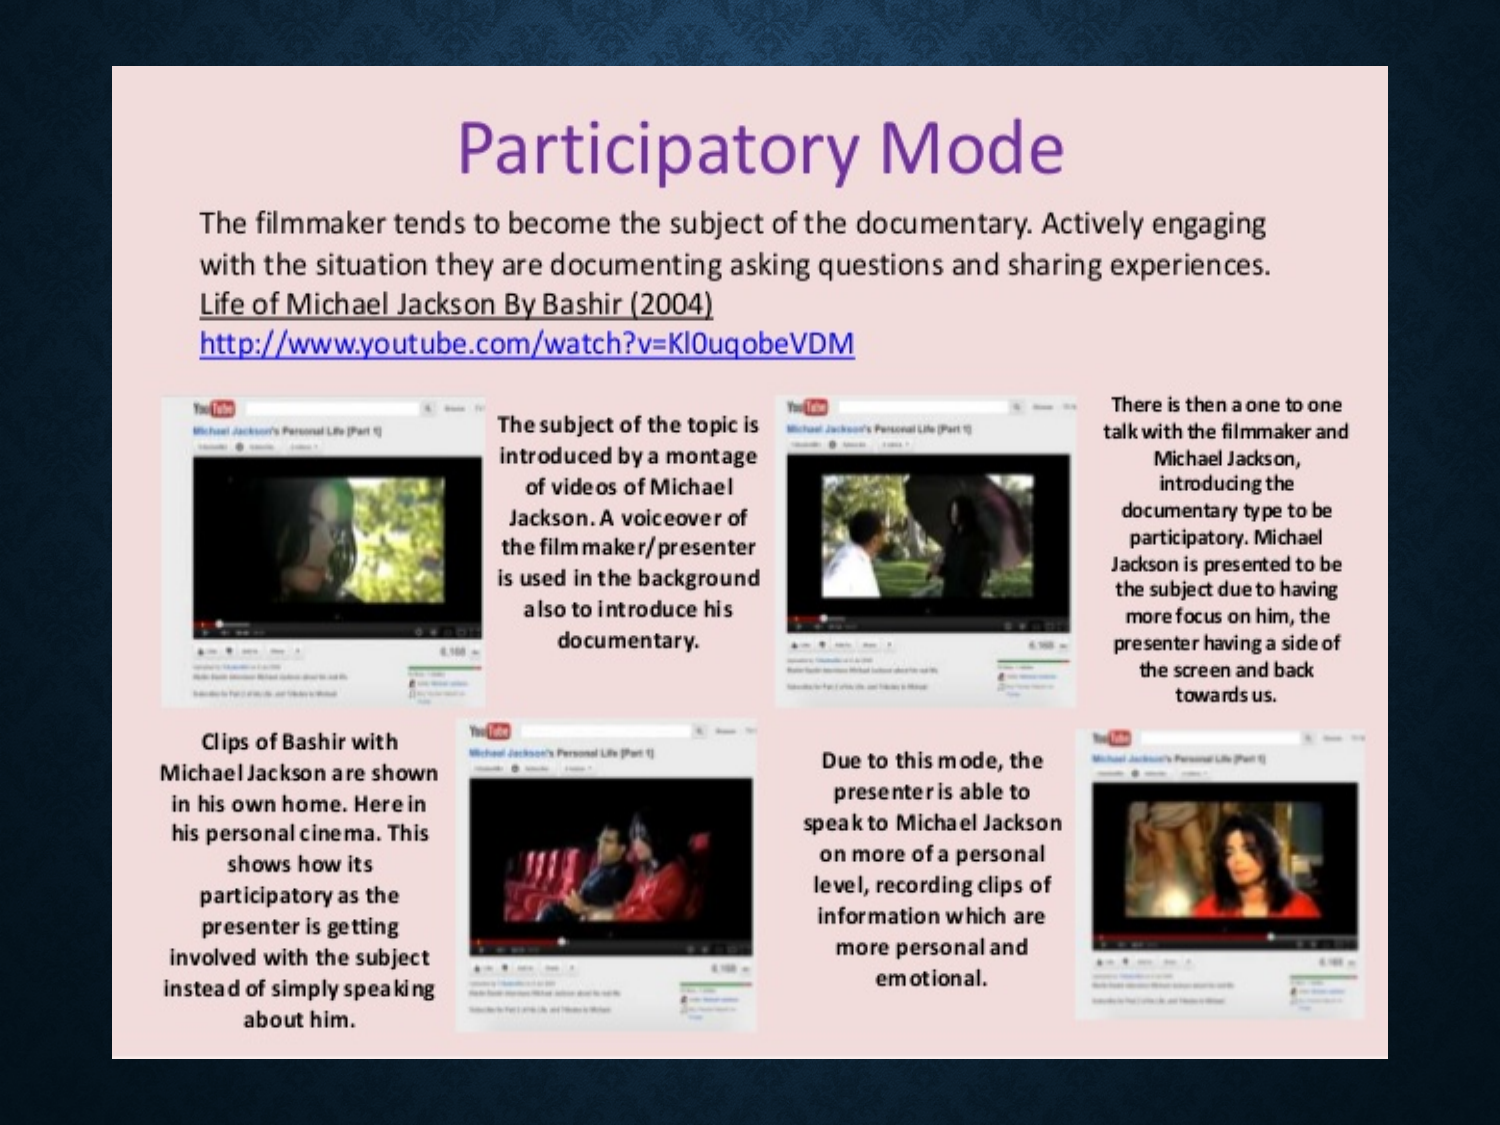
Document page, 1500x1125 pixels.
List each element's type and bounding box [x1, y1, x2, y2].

picture [111, 65, 1389, 1060]
